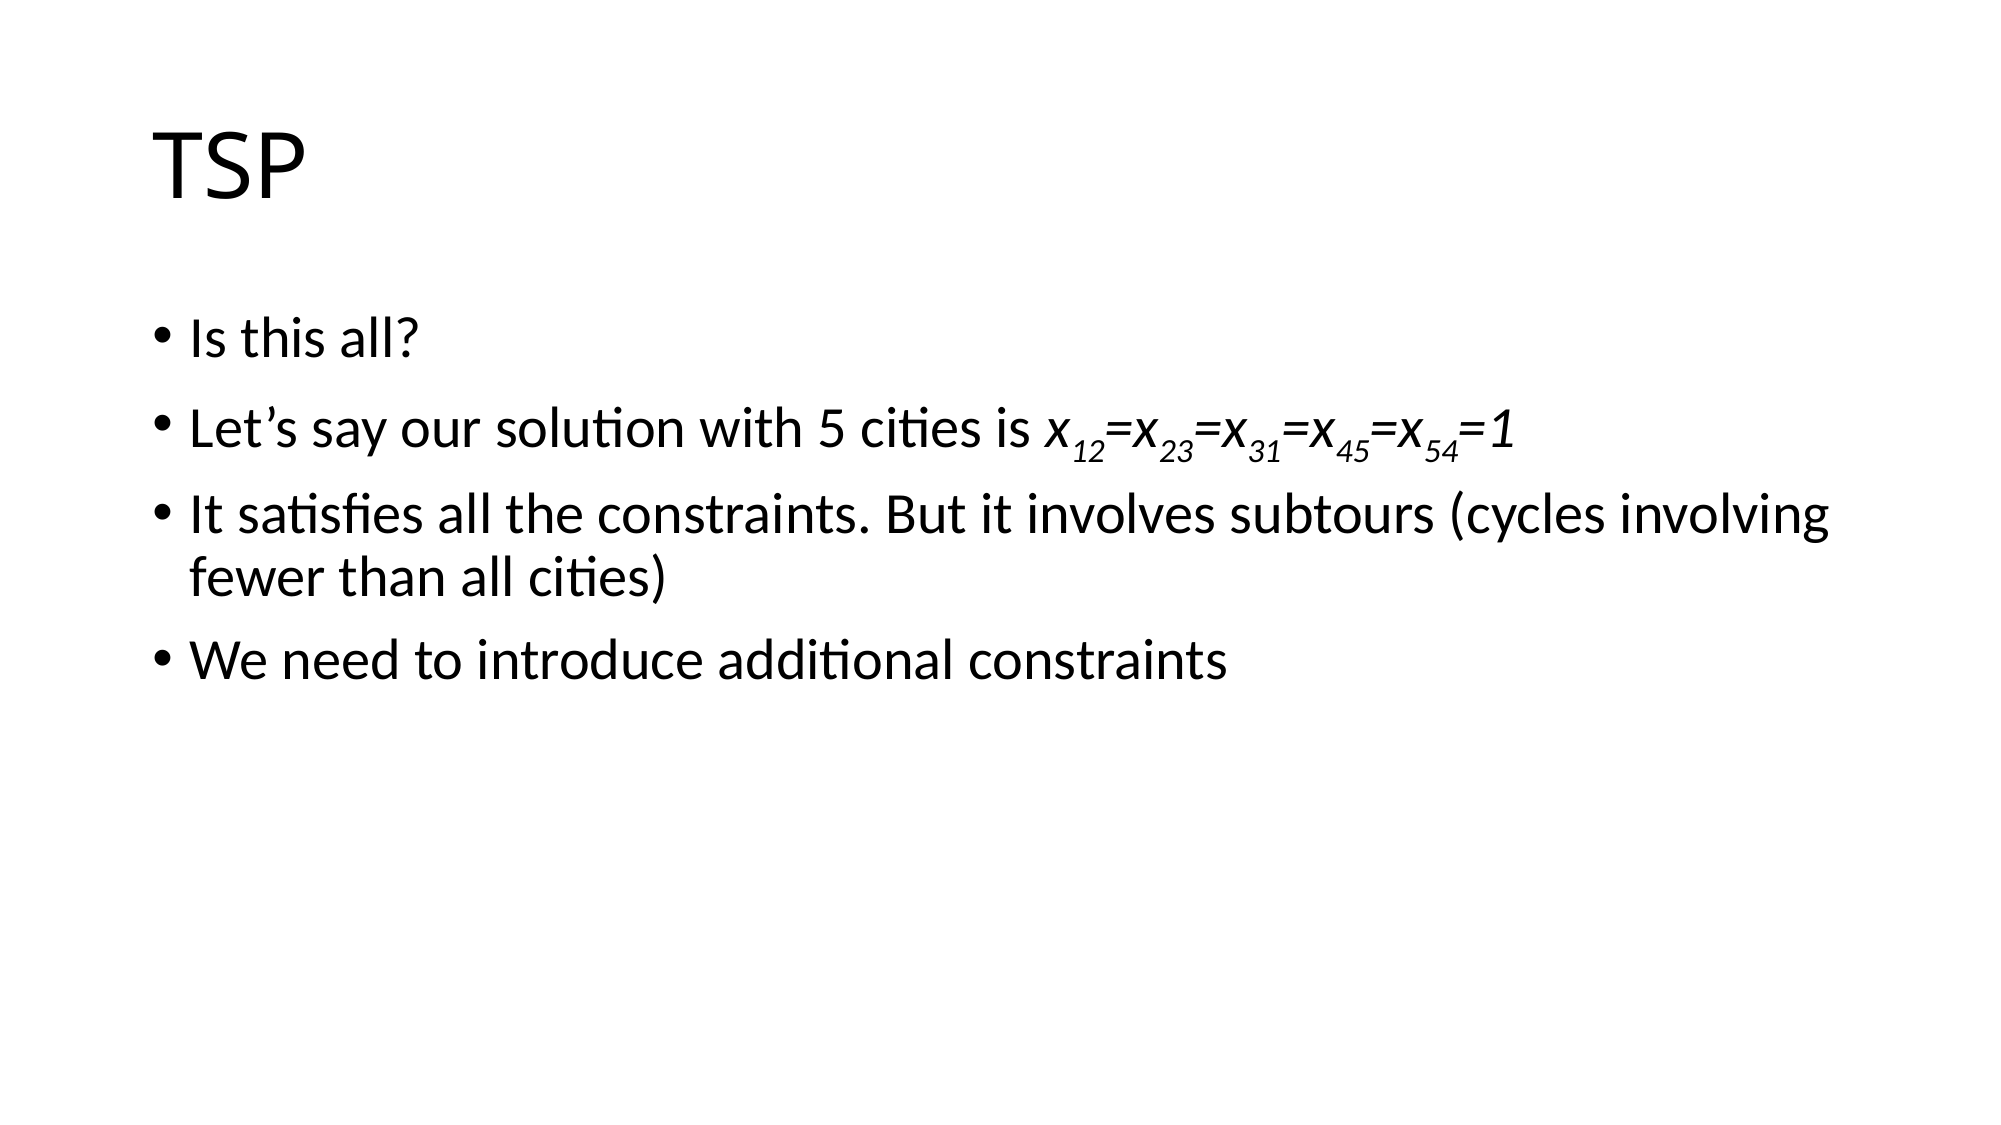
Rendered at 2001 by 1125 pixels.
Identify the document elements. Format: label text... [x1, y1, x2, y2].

title TSP [137, 59, 1863, 278]
list Is this all? Let’s say our solution with 5 cities is x12=x23=x31=x45=x54=1 It satisfies all the constraints. But it involves subtours (cycles involving fewer than all cities) We need to introduce additional constraints [137, 299, 1863, 1014]
